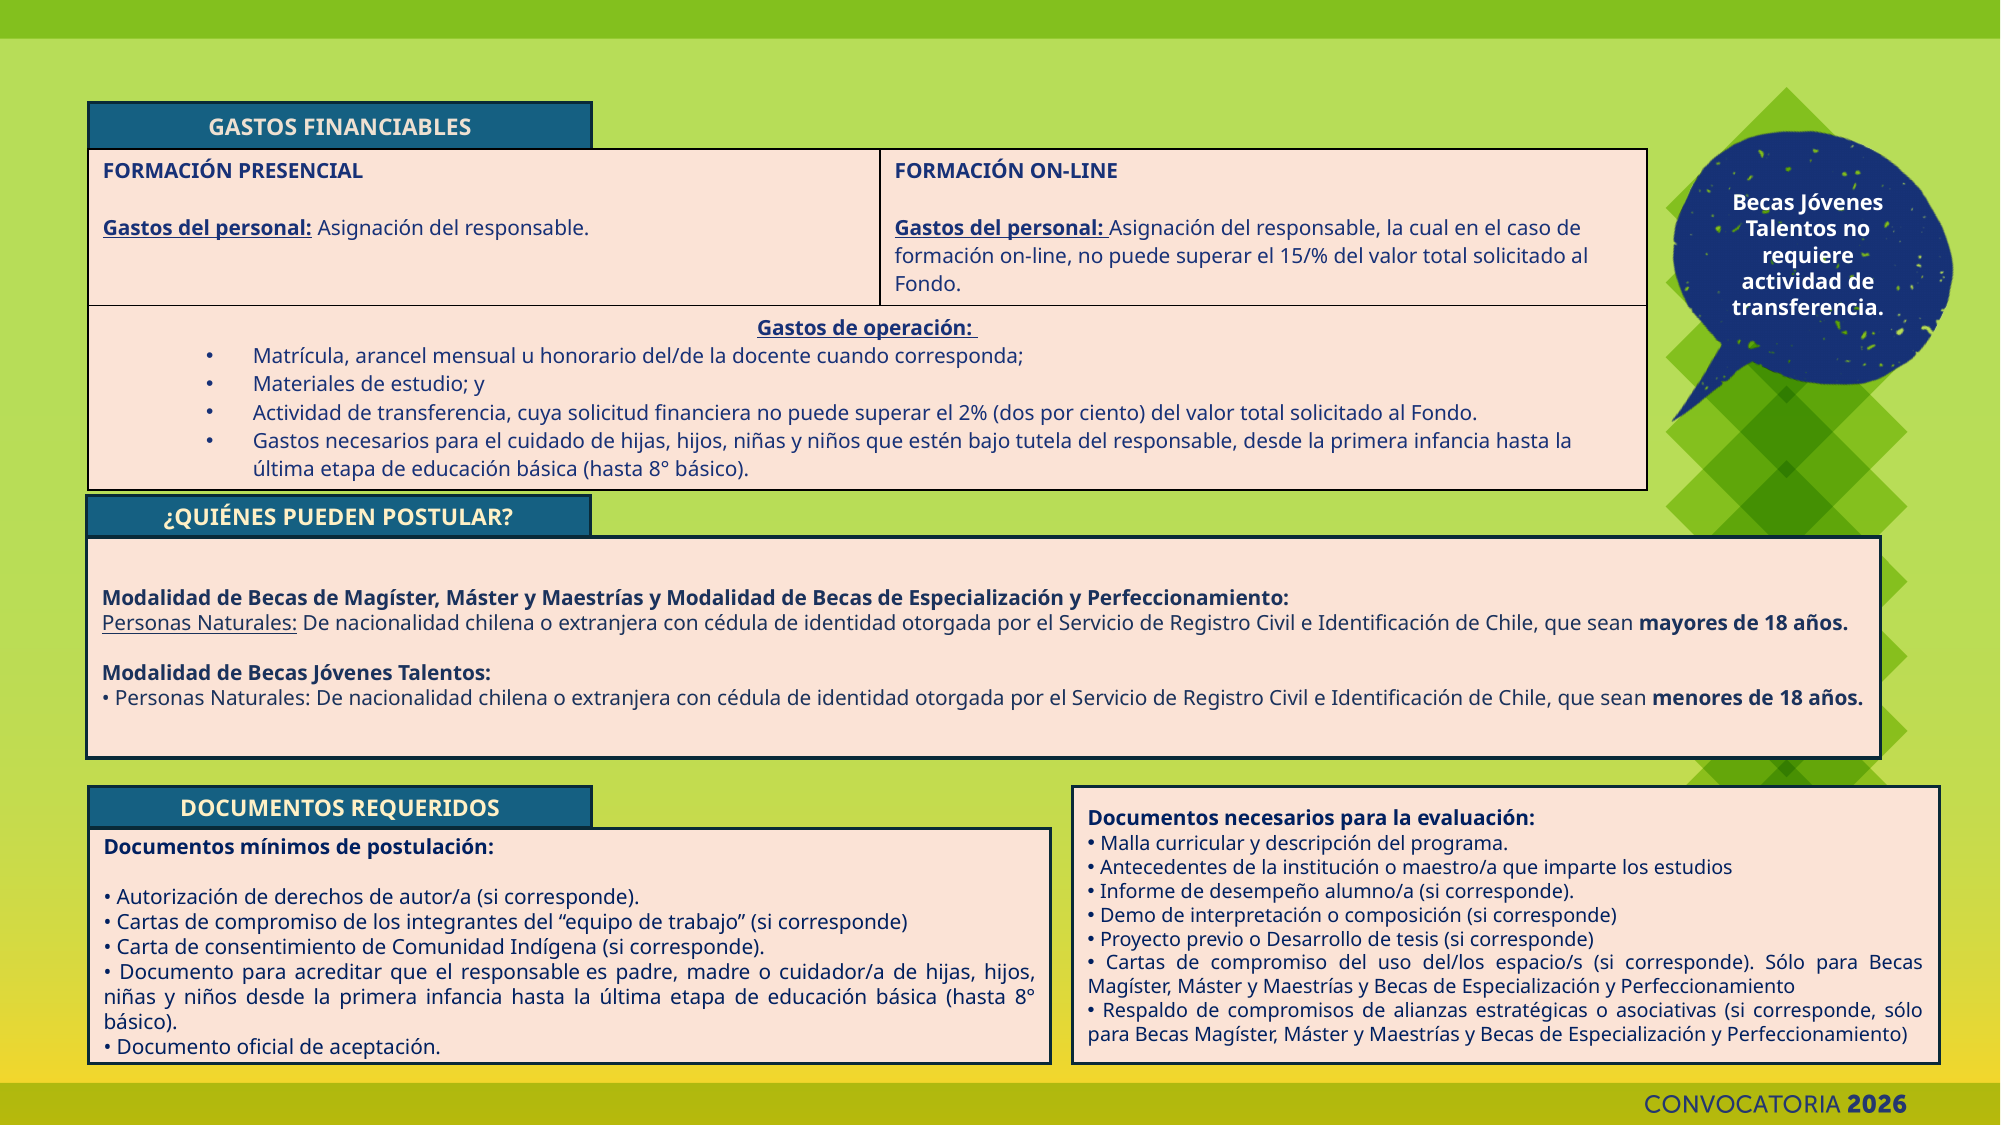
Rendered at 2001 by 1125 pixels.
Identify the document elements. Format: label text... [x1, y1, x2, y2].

picture [0, 0, 2001, 1125]
text_box [139, 760, 1031, 827]
table_header FORMACIÓN ON-LINE Gastos del personal: Asignación del responsable, la cual en el caso de formación on-line, no puede superar el 15/% del valor total solicitado al Fondo. [881, 150, 1646, 305]
table_header FORMACIÓN PRESENCIAL Gastos del personal: Asignación del responsable. [89, 150, 879, 305]
text_box Modalidad de Becas de Magíster, Máster y Maestrías y Modalidad de Becas de Especialización y Perfeccionamiento: Personas Naturales: De nacionalidad chilena o extranjera con cédula de identidad otorgada por el Servicio de Registro Civil e Identificación de Chile, que sean mayores de 18 años. Modalidad de Becas Jóvenes Talentos: • Personas Naturales: De nacionalidad chilena o extranjera con cédula de identidad otorgada por el Servicio de Registro Civil e Identificación de Chile, que sean menores de 18 años. [85, 535, 1882, 760]
table_cell Gastos de operación: Matrícula, arancel mensual u honorario del/de la docente cuando corresponda; Materiales de estudio; y Actividad de transferencia, cuya solicitud financiera no puede superar el 2% (dos por ciento) del valor total solicitado al Fondo. Gastos necesarios para el cuidado de hijas, hijos, niñas y niños que estén bajo tutela del responsable, desde la primera infancia hasta la última etapa de educación básica (hasta 8° básico). [89, 306, 1646, 489]
text_box Documentos necesarios para la evaluación: Malla curricular y descripción del programa. Antecedentes de la institución o maestro/a que imparte los estudios Informe de desempeño alumno/a (si corresponde). Demo de interpretación o composición (si corresponde) Proyecto previo o Desarrollo de tesis (si corresponde) Cartas de compromiso del uso del/los espacio/s (si corresponde). Sólo para Becas Magíster, Máster y Maestrías y Becas de Especialización y Perfeccionamiento Respaldo de compromisos de alianzas estratégicas o asociativas (si corresponde, sólo para Becas Magíster, Máster y Maestrías y Becas de Especialización y Perfeccionamiento) [1071, 785, 1941, 1065]
text_box GASTOS FINANCIABLES [87, 101, 593, 148]
text_box Documentos mínimos de postulación: • Autorización de derechos de autor/a (si corresponde). • Cartas de compromiso de los integrantes del “equipo de trabajo” (si corresponde) • Carta de consentimiento de Comunidad Indígena (si corresponde). • Documento para acreditar que el responsable es padre, madre o cuidador/a de hijas, hijos, niñas y niños desde la primera infancia hasta la última etapa de educación básica (hasta 8° básico). • Documento oficial de aceptación. [87, 827, 1052, 1065]
text_box [139, 491, 1031, 535]
text_box DOCUMENTOS REQUERIDOS [87, 785, 593, 830]
text_box ¿QUIÉNES PUEDEN POSTULAR? [85, 494, 592, 538]
